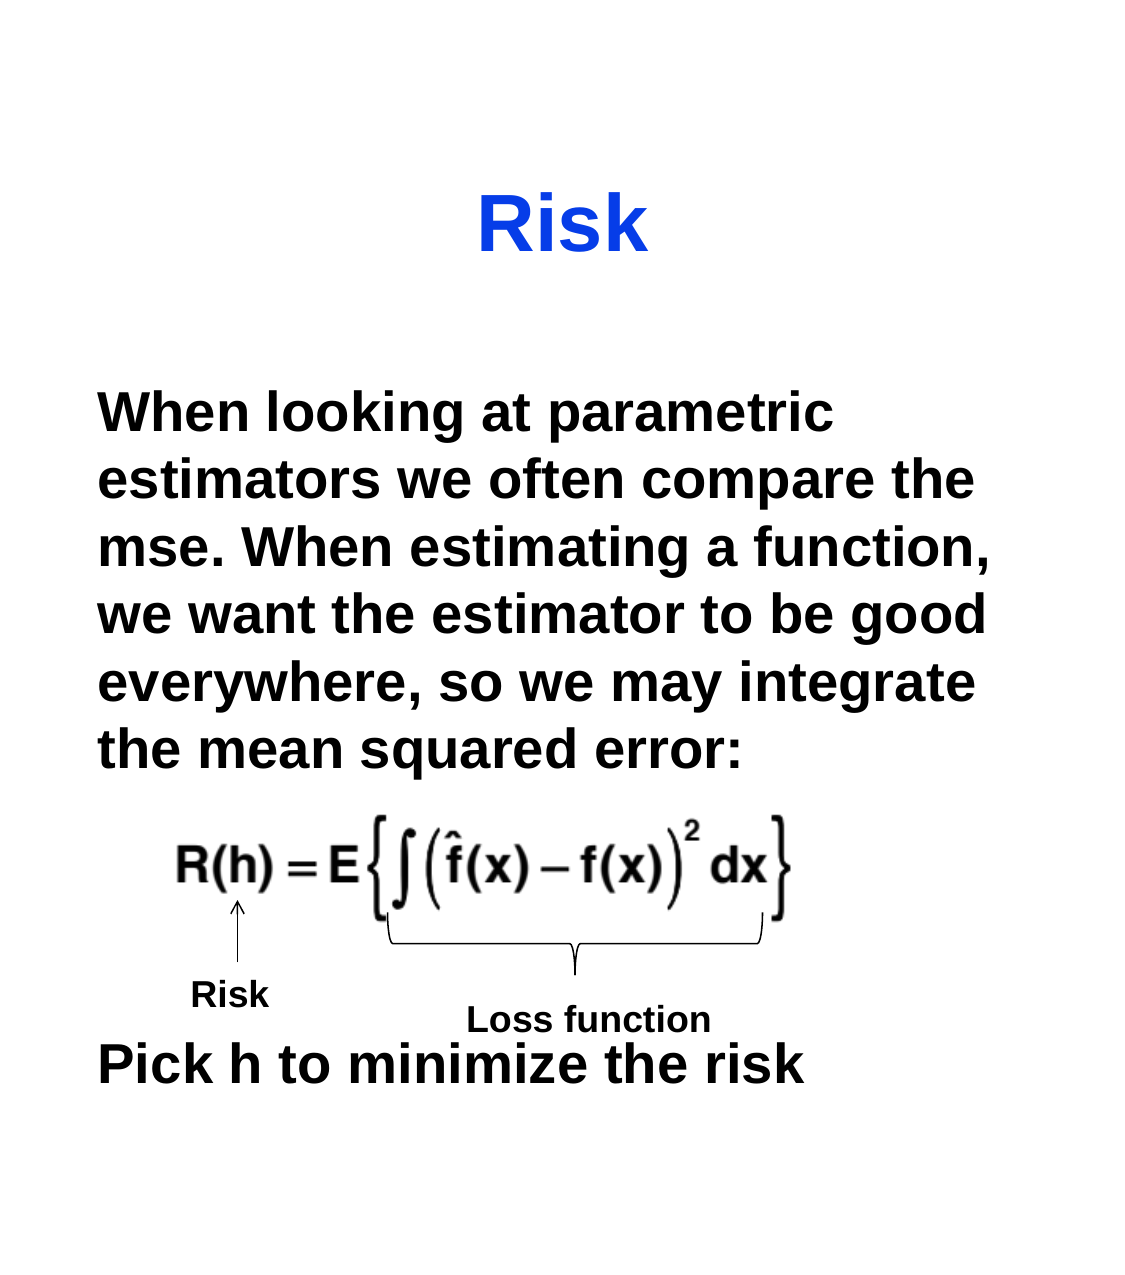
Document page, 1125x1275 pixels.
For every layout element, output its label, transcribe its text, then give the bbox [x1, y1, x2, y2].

text_box Loss function [451, 987, 728, 1048]
text_box [388, 931, 762, 975]
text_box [174, 812, 794, 924]
title Risk [83, 112, 1042, 326]
text_box Risk [175, 962, 285, 1023]
list When looking at parametric estimators we often compare the mse. When estimating a function, we want the estimator to be good everywhere, so we may integrate the mean squared error: Pick h to minimize the risk [83, 367, 1042, 1133]
